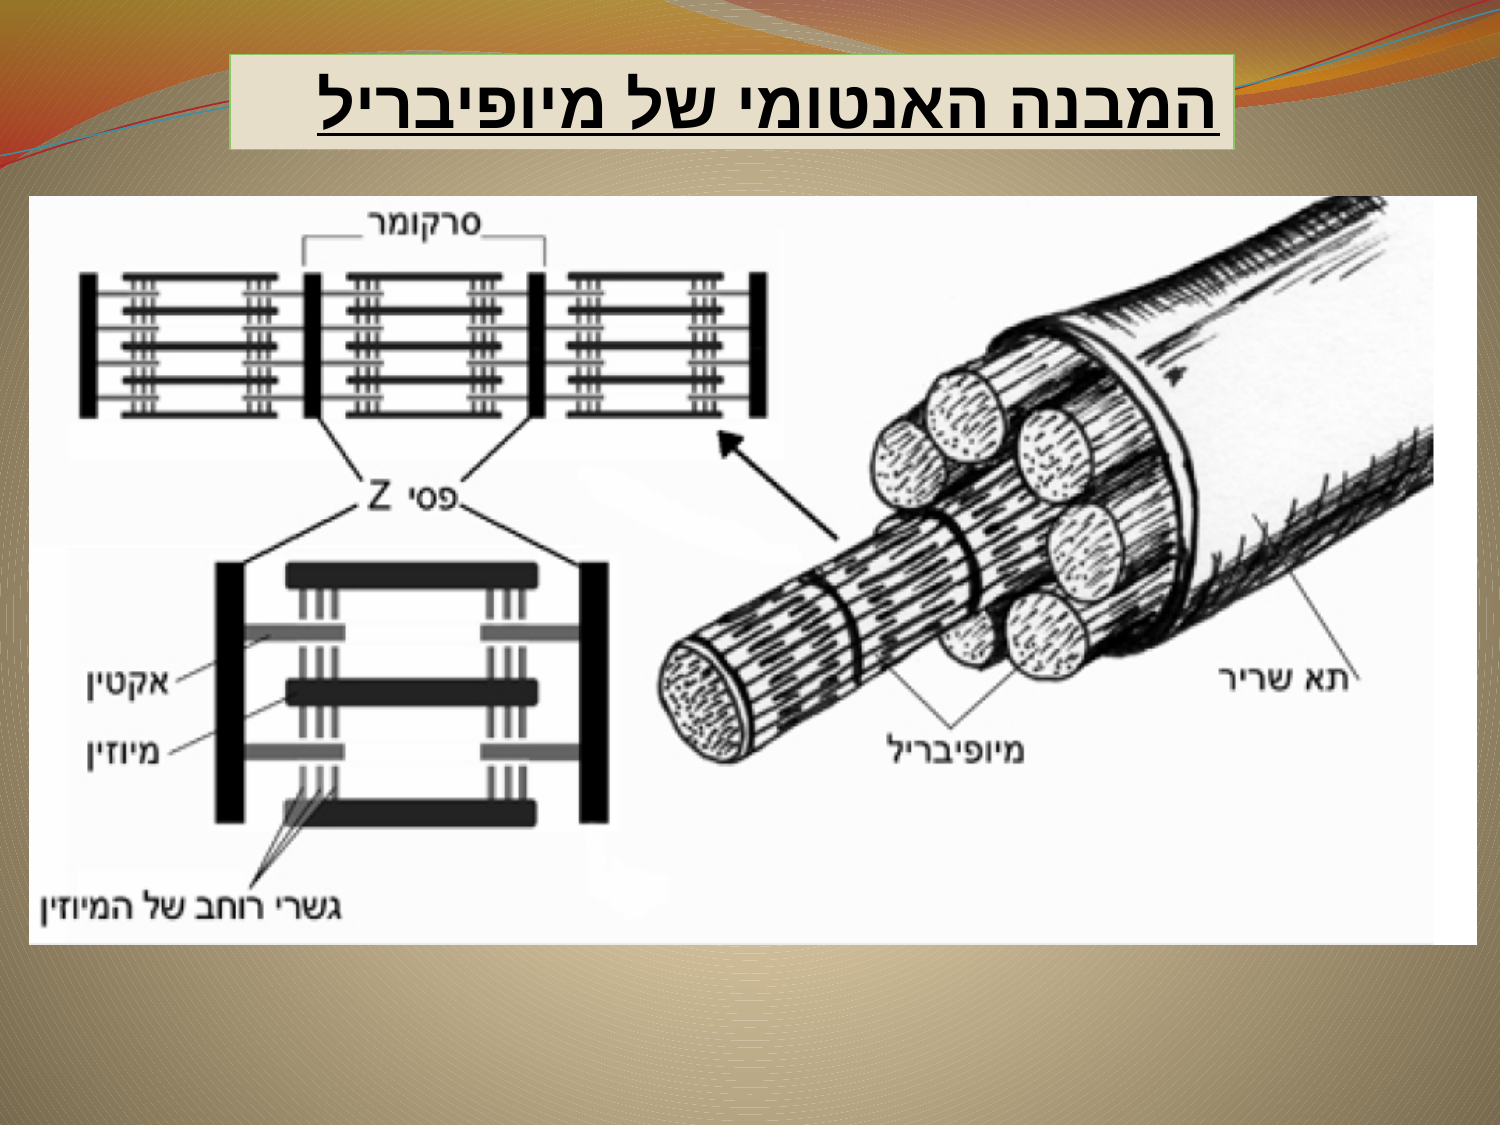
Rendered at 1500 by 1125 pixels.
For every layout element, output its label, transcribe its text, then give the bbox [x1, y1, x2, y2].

picture [29, 196, 1477, 946]
text_box המבנה האנטומי של מיופיבריל [230, 54, 1235, 150]
